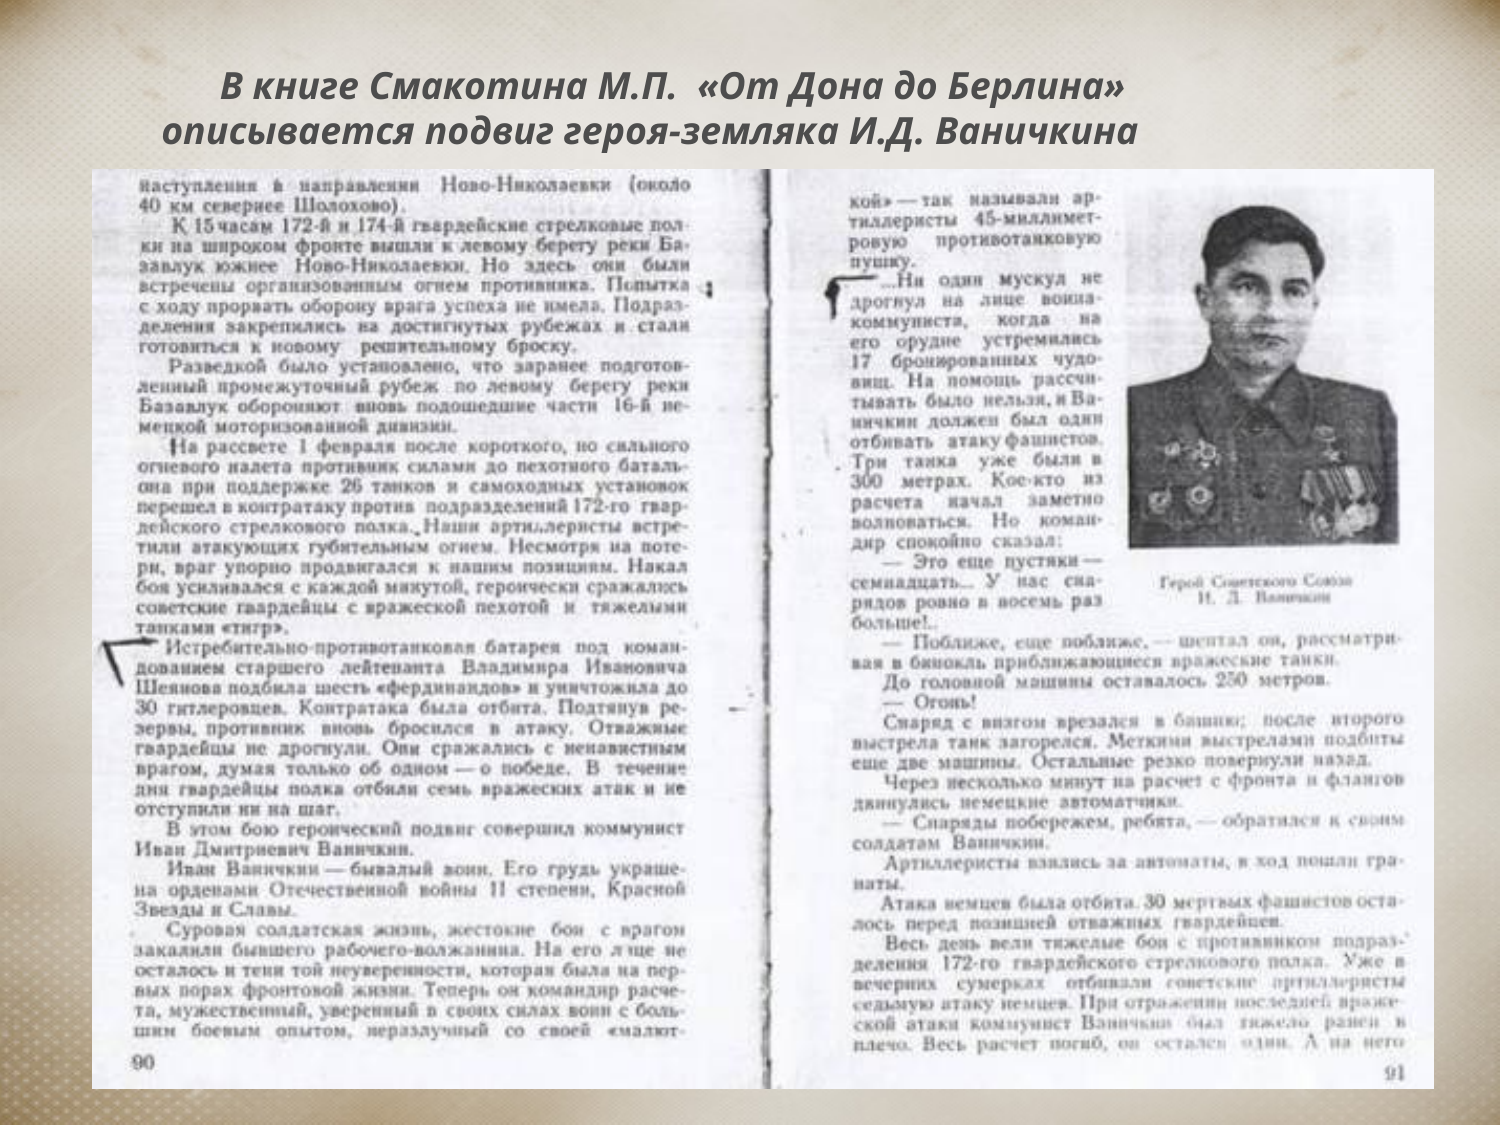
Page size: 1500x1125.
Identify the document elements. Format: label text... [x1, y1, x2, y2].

text_box В книге Смакотина М.П. «От Дона до Берлина» описывается подвиг героя-земляка И.Д. Ваничкина [29, 54, 1447, 160]
picture [0, 0, 1500, 1125]
